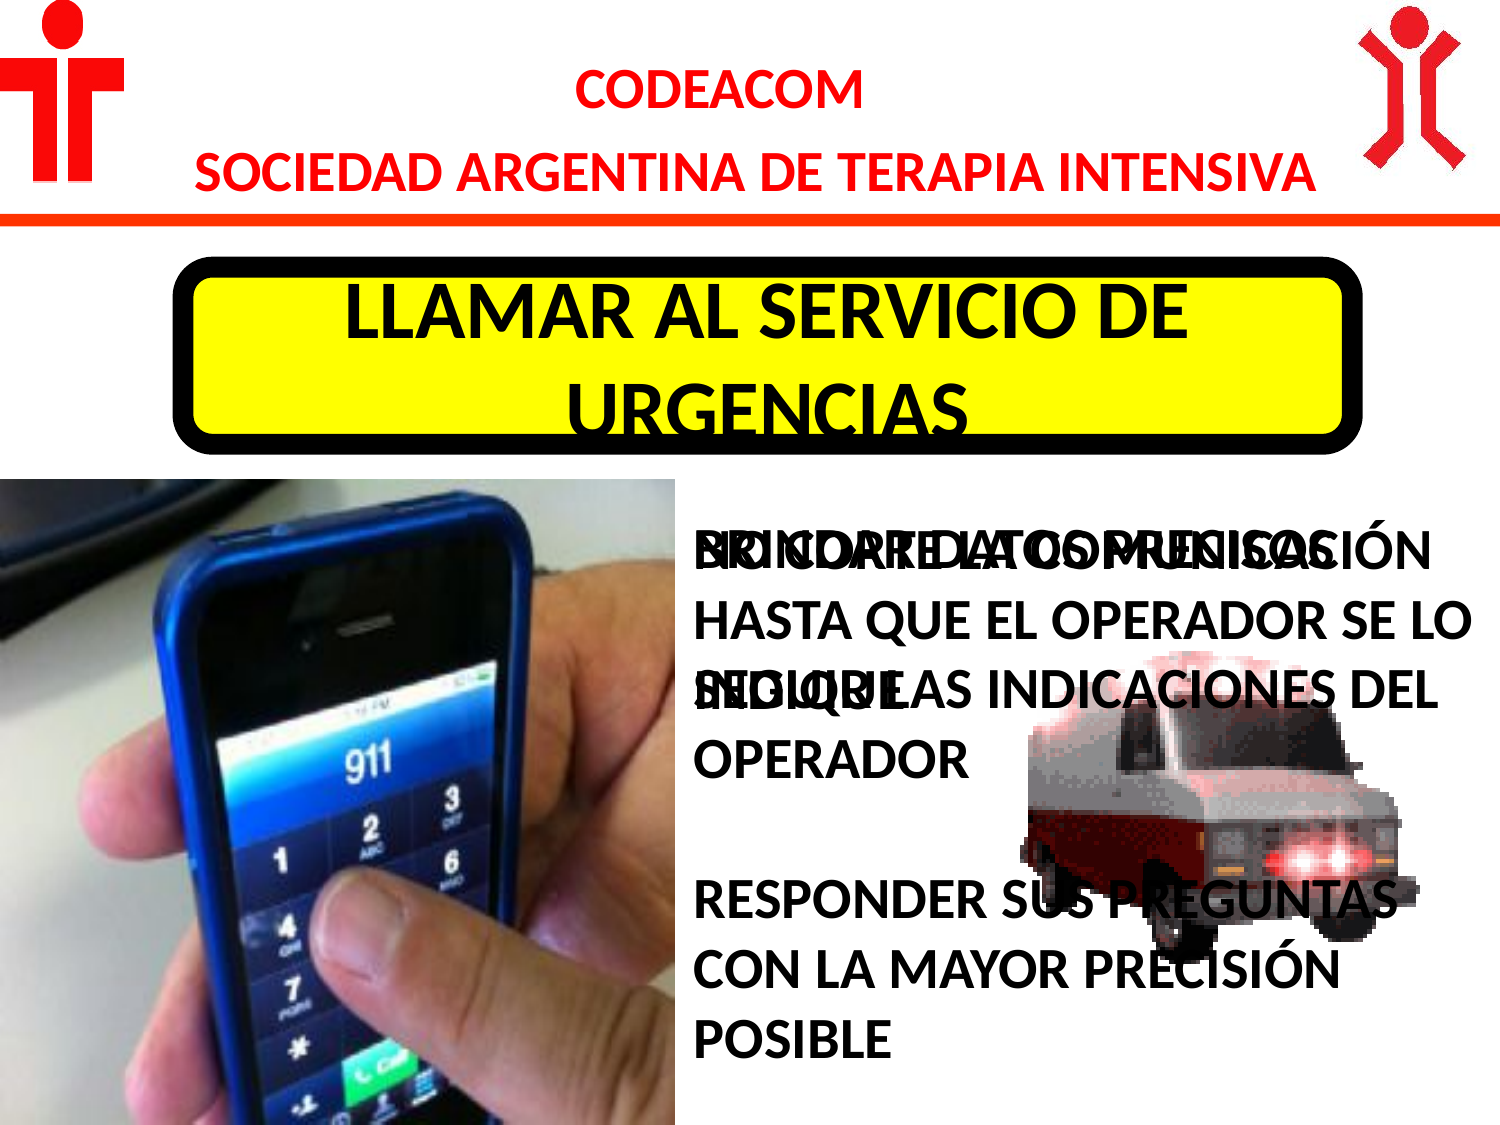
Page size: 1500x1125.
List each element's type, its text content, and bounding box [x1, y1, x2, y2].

picture [0, 0, 125, 183]
picture [1340, 0, 1500, 204]
text_box CODEACOM [513, 42, 927, 125]
text_box BRINDAR DATOS PRECISOS SEGUIR LAS INDICACIONES DEL OPERADOR RESPONDER SUS PREGUNTAS CON LA MAYOR PRECISIÓN POSIBLE [679, 729, 1500, 1078]
picture [0, 479, 675, 1125]
text_box LLAMAR AL SERVICIO DE URGENCIAS [180, 265, 1355, 447]
text_box NO CORTE LA COMUNICACIÓN HASTA QUE EL OPERADOR SE LO INDIQUE [679, 503, 1500, 729]
picture [997, 621, 1438, 987]
text_box SOCIEDAD ARGENTINA DE TERAPIA INTENSIVA [159, 125, 1341, 211]
